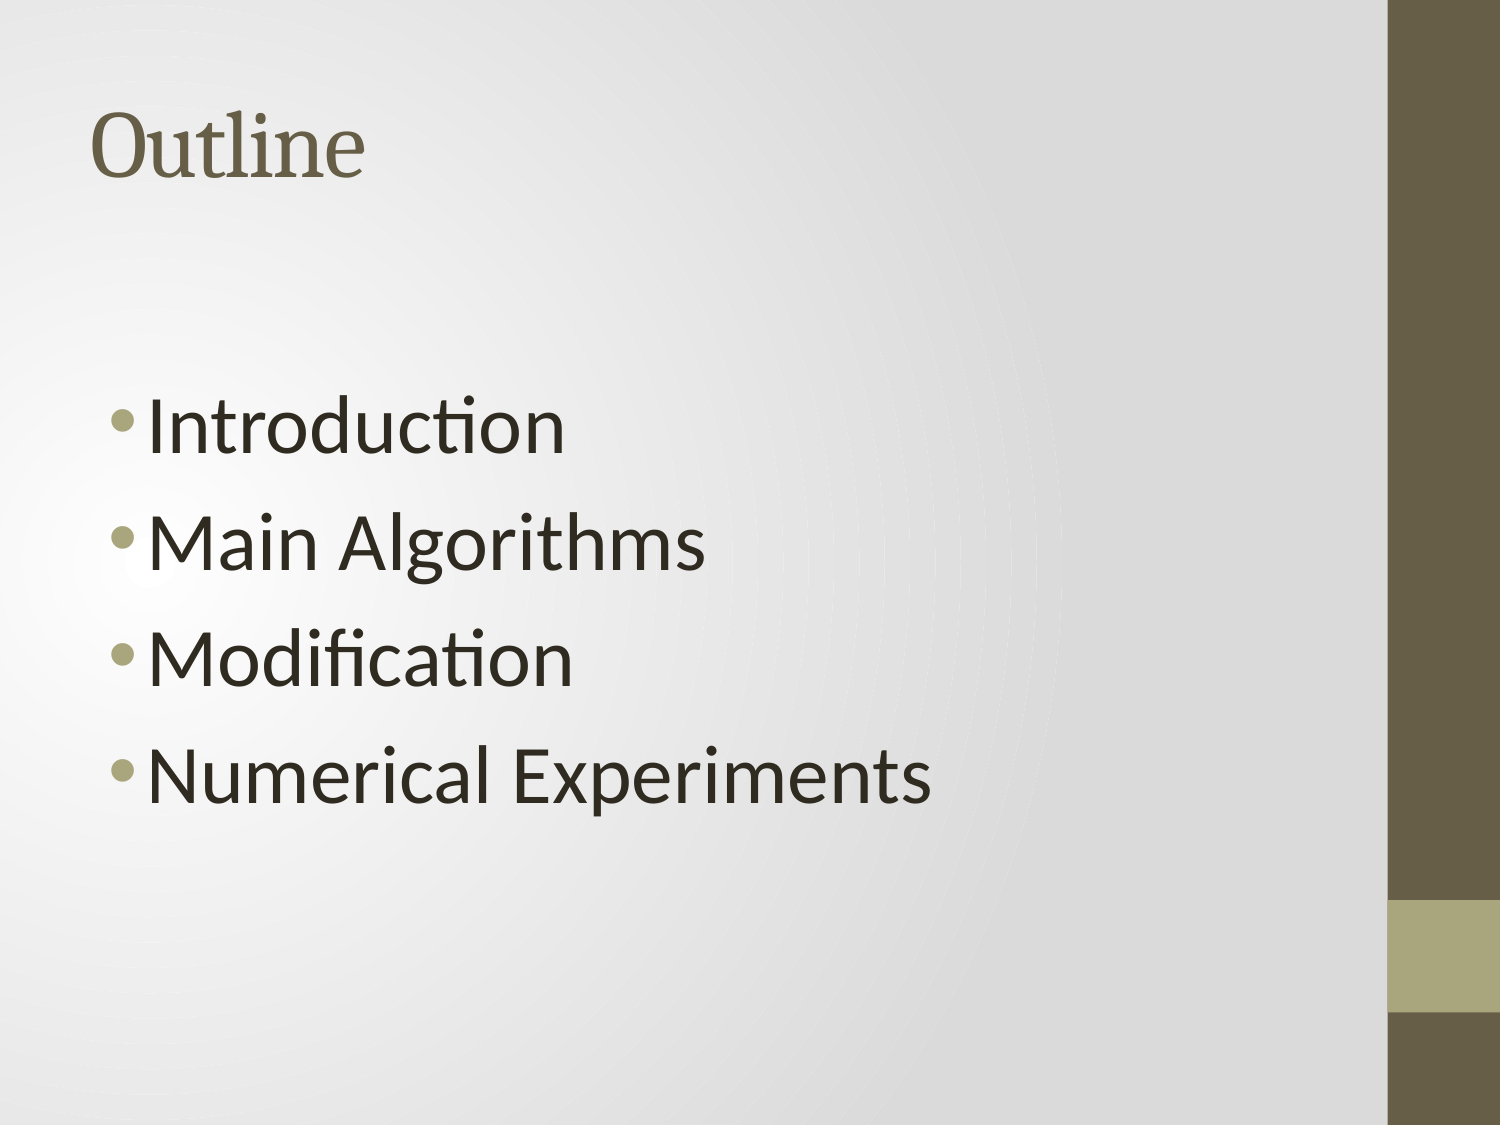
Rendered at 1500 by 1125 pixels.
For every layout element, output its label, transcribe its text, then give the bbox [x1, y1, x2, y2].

title Outline [75, 45, 1325, 233]
list Introduction Main Algorithms Modification Numerical Experiments [75, 362, 1425, 938]
